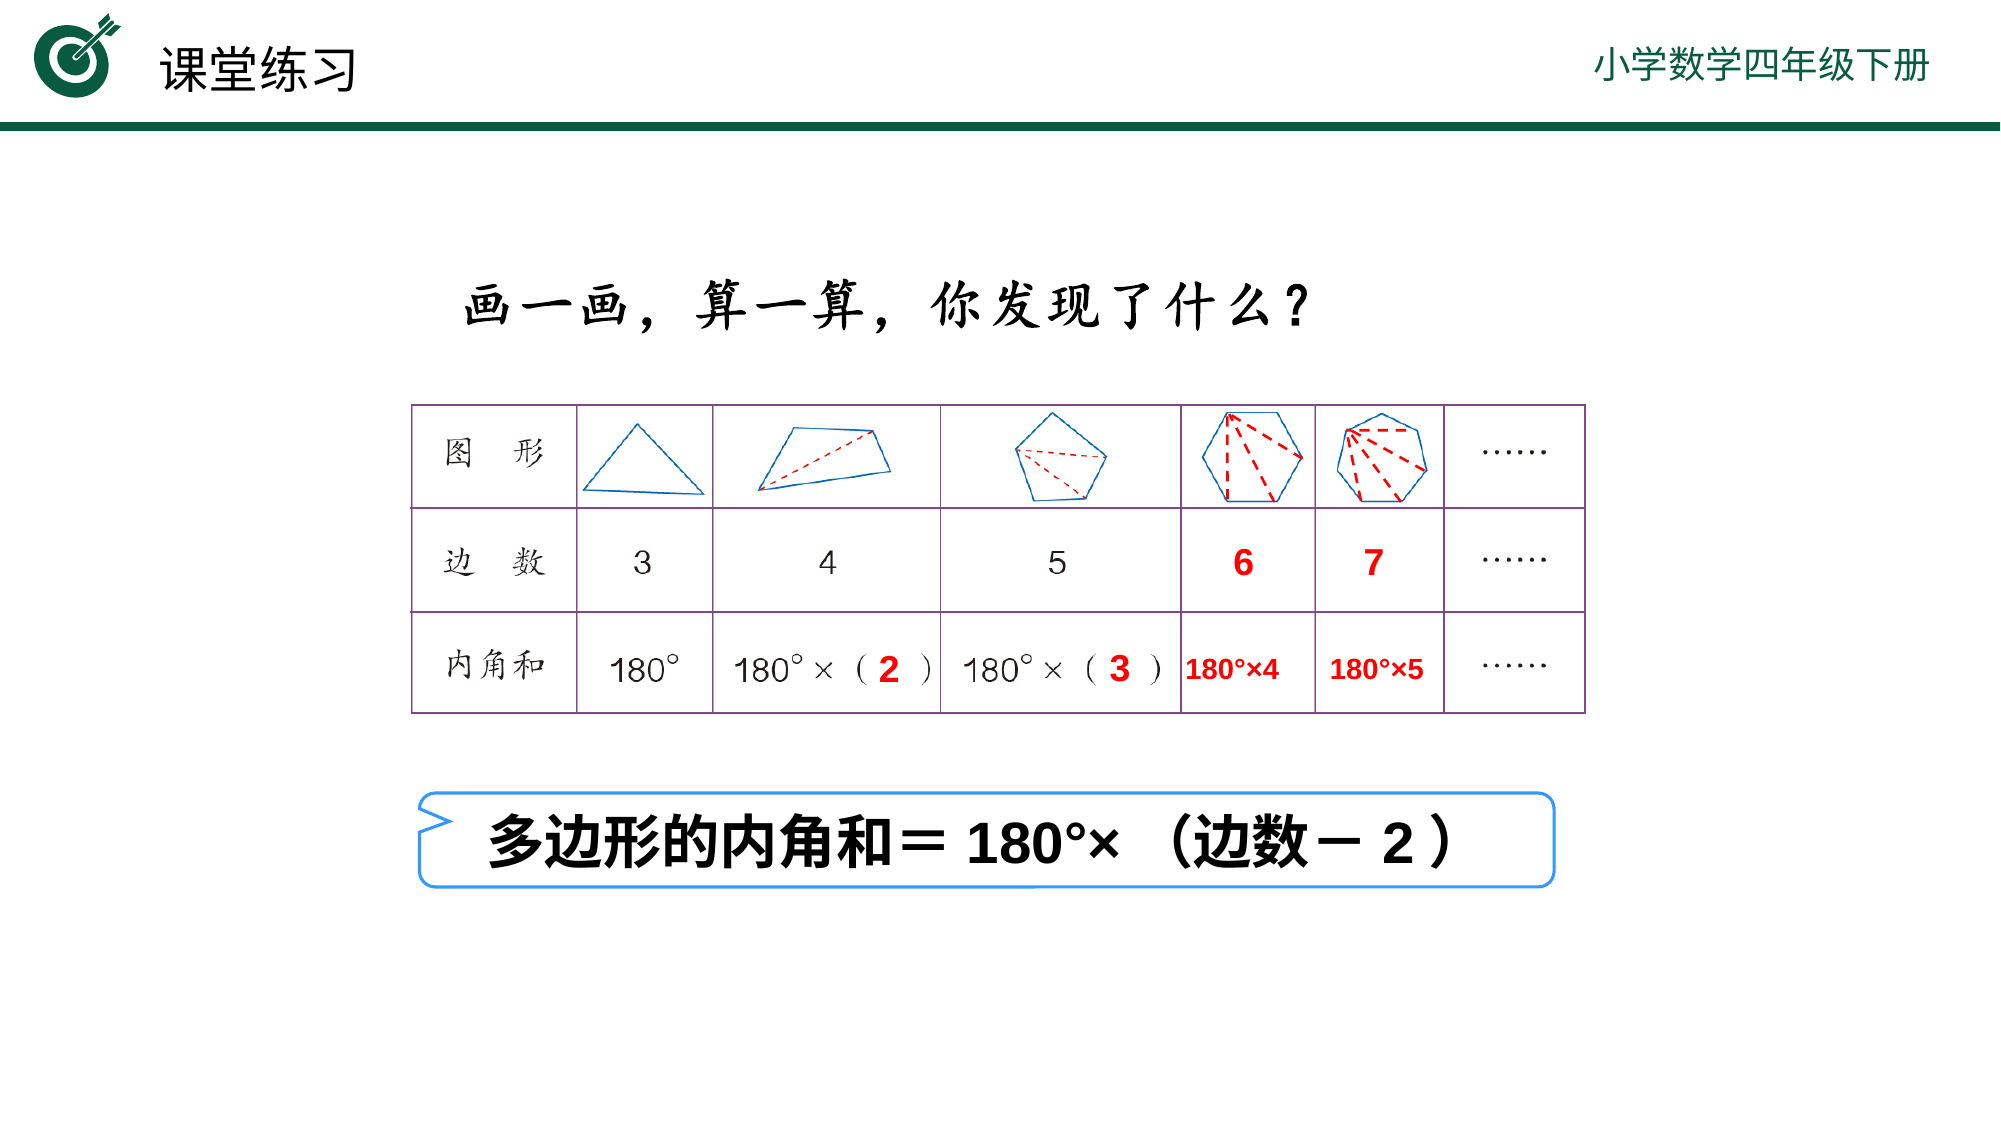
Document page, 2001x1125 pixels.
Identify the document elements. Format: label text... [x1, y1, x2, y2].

text_box [582, 302, 626, 326]
picture [407, 401, 1587, 717]
text_box [930, 281, 951, 326]
text_box [641, 317, 652, 334]
text_box [588, 292, 620, 315]
text_box [471, 292, 503, 315]
text_box [1286, 283, 1307, 315]
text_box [1227, 410, 1303, 502]
text_box [1164, 281, 1187, 327]
text_box [1230, 283, 1251, 306]
text_box [756, 299, 807, 309]
text_box [695, 278, 746, 331]
text_box [475, 283, 498, 291]
text_box [1182, 281, 1215, 332]
text_box [992, 279, 1041, 328]
text_box [813, 278, 864, 331]
text_box [949, 280, 979, 329]
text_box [1346, 427, 1425, 502]
text_box [465, 302, 509, 326]
text_box [592, 283, 615, 291]
text_box 多边形的内角和＝180°×（边数－2） [419, 793, 1555, 887]
text_box [948, 306, 955, 320]
text_box [1113, 283, 1150, 330]
text_box [1232, 288, 1268, 326]
text_box [1047, 283, 1099, 328]
text_box [1291, 318, 1300, 326]
text_box [968, 309, 980, 320]
text_box [875, 317, 886, 334]
text_box 课堂练习 [144, 30, 374, 106]
text_box [521, 299, 572, 309]
